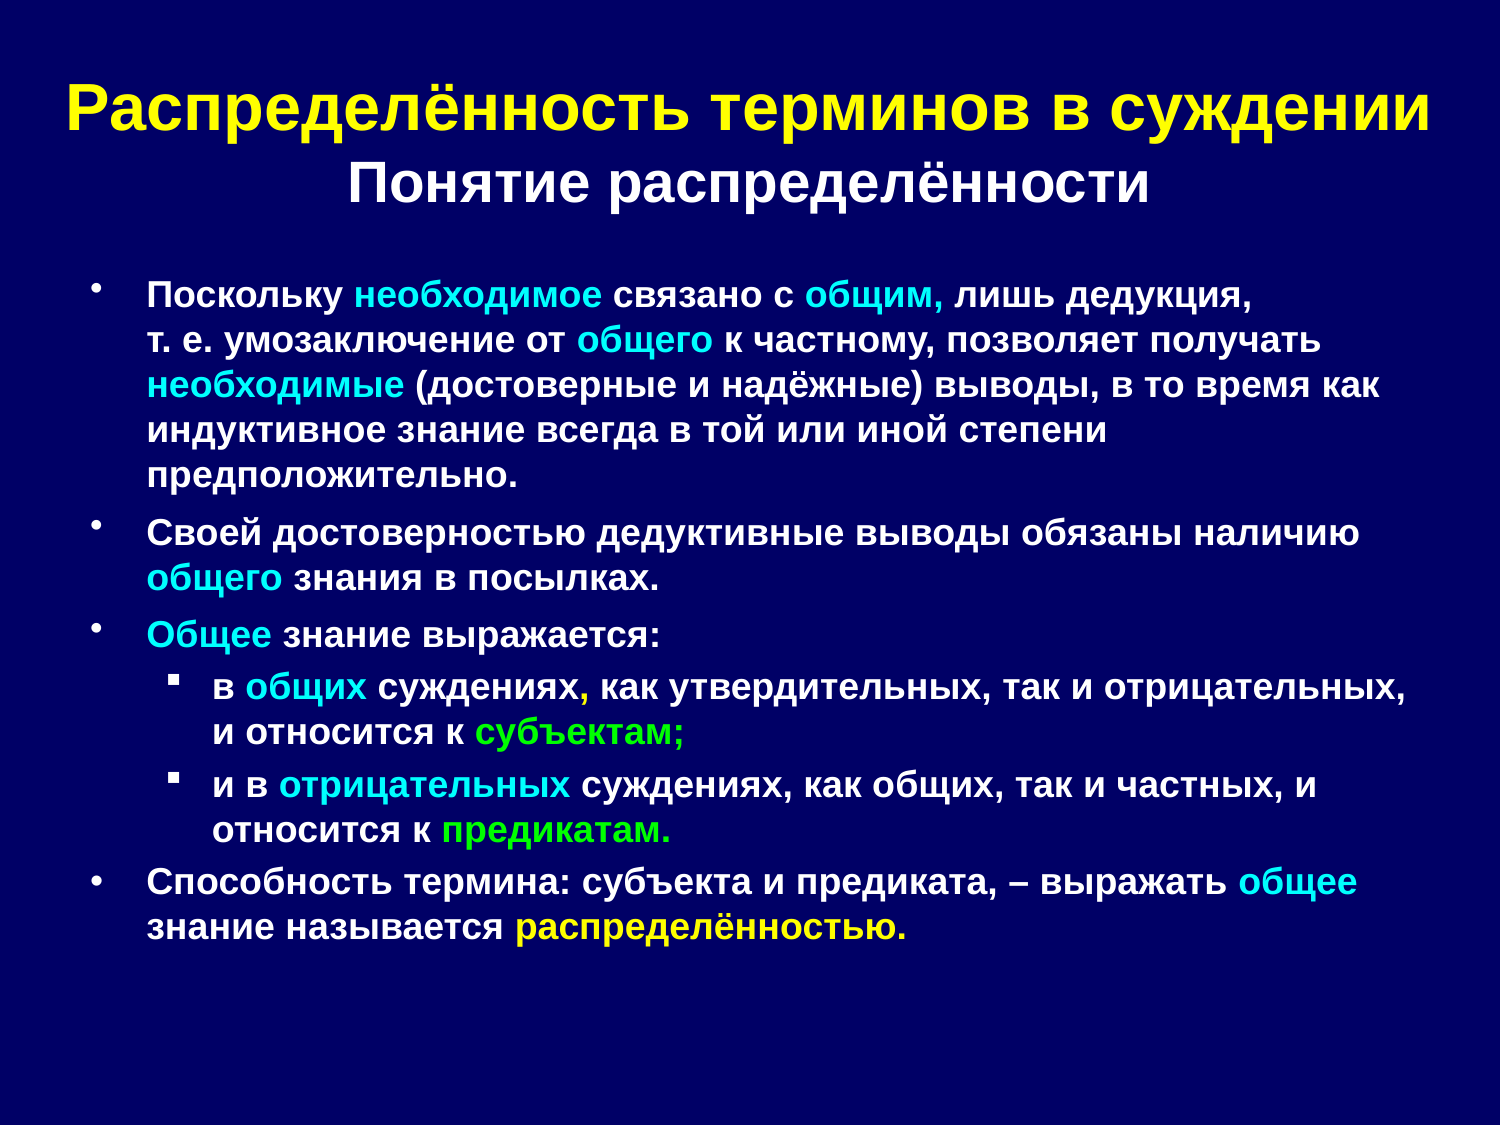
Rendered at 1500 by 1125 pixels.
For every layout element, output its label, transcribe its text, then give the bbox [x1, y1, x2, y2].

list Поскольку необходимое связано с общим, лишь дедукция, т. е. умозаключение от общего к частному, позволяет получать необходимые (достоверные и надёжные) выводы, в то время как индуктивное знание всегда в той или иной степени предположительно. Своей достоверностью дедуктивные выводы обязаны наличию общего знания в посылках. Общее знание выражается: в общих суждениях, как утвердительных, так и отрицательных, и относится к субъектам; и в отрицательных суждениях, как общих, так и частных, и относится к предикатам. Способность термина: субъекта и предиката, – выражать общее знание называется распределённостью. [74, 262, 1426, 1006]
title Распределённость терминов в суждении Понятие распределённости [45, 44, 1455, 233]
